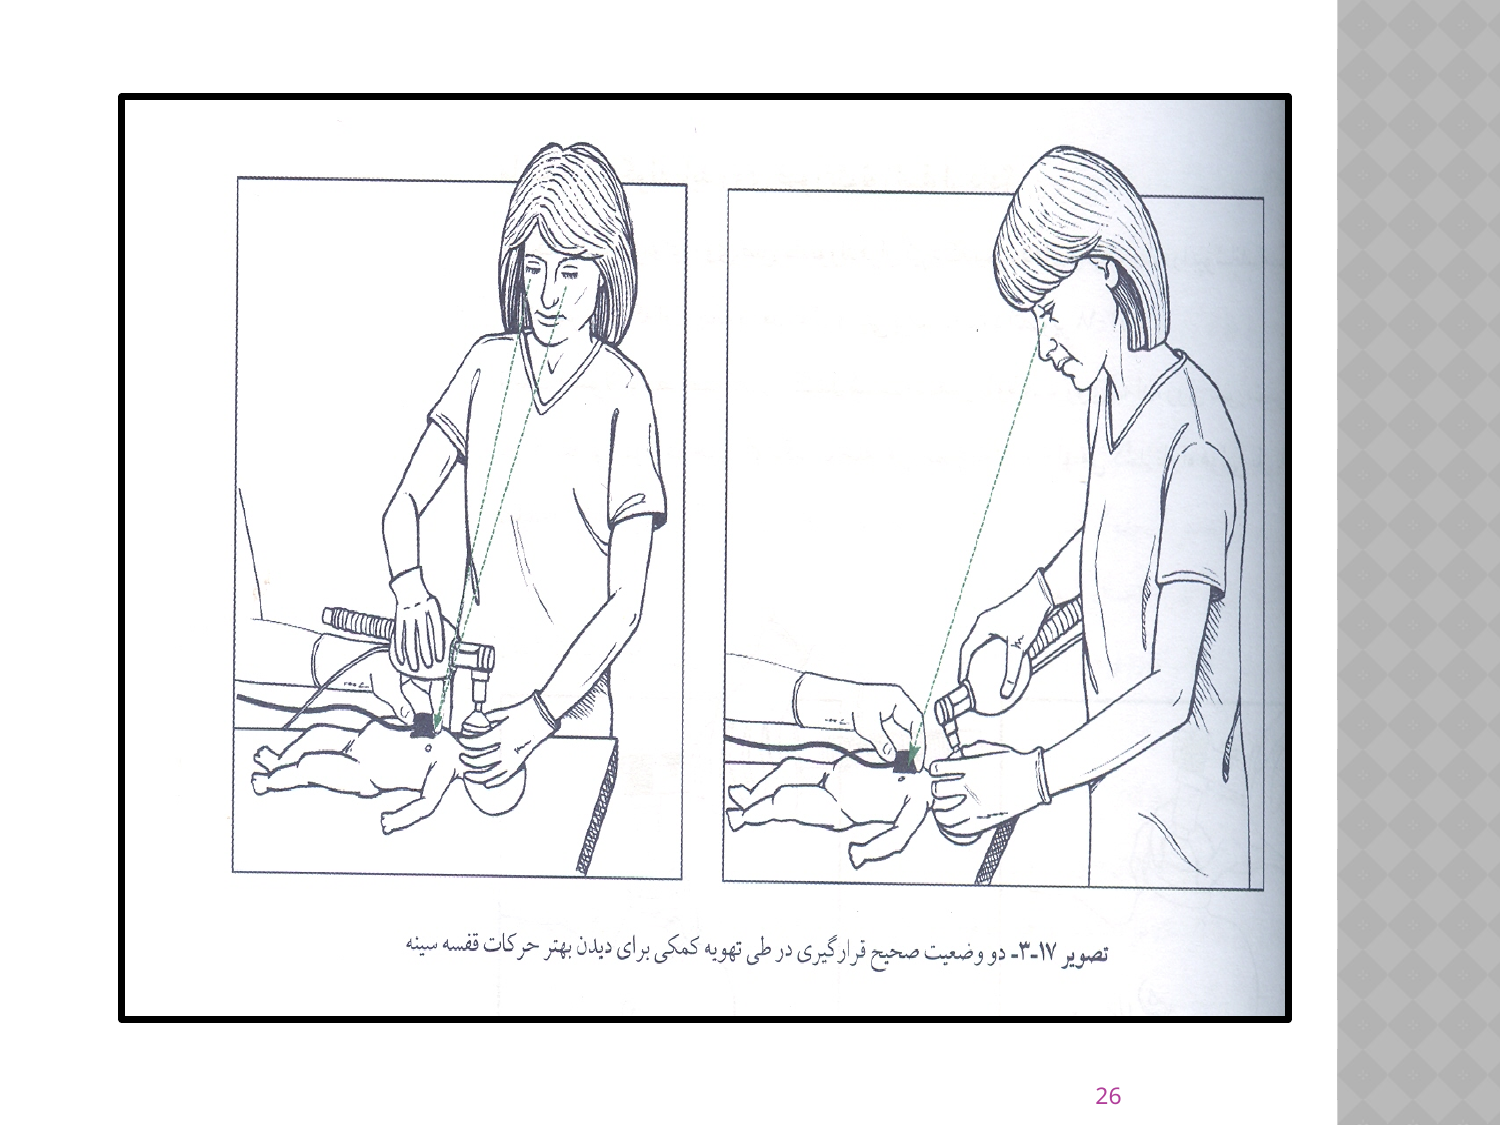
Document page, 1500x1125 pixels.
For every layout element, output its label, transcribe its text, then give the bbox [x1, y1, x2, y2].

picture [124, 99, 1286, 1017]
slide_number 26 [1025, 1075, 1122, 1113]
